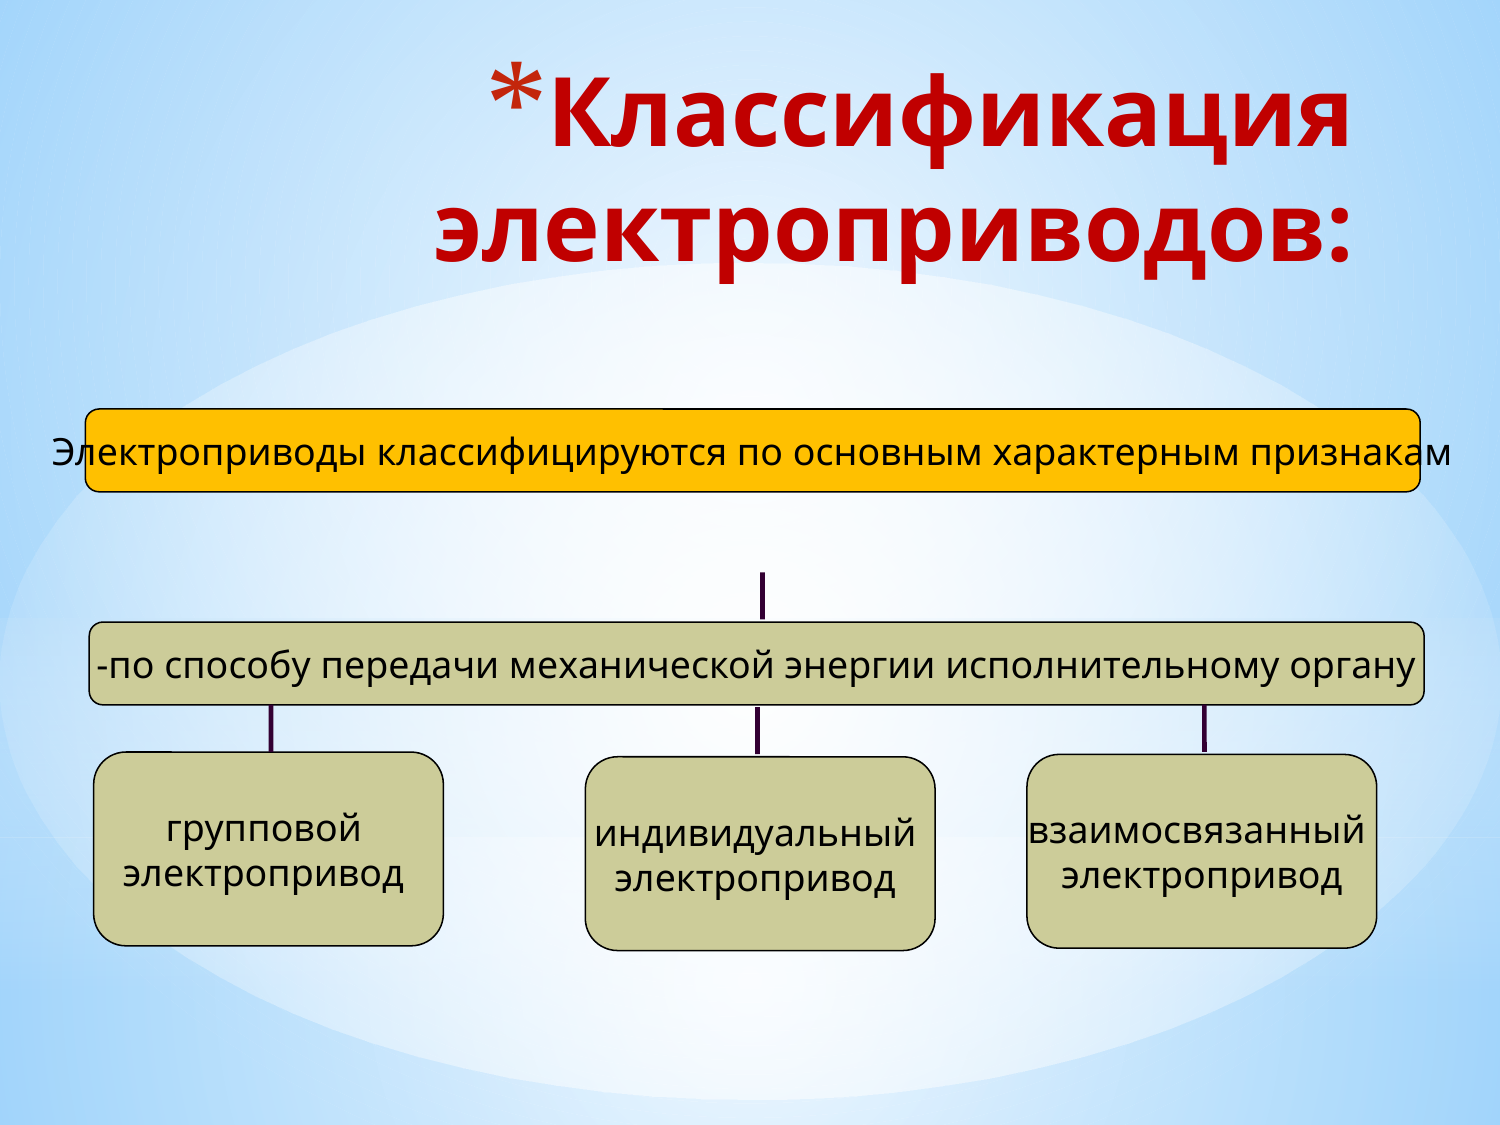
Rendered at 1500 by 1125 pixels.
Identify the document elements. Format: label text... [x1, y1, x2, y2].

title Классификация электроприводов: [301, 42, 1370, 231]
text_box Электроприводы классифицируются по основным характерным признакам [85, 408, 1421, 492]
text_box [88, 572, 1425, 951]
